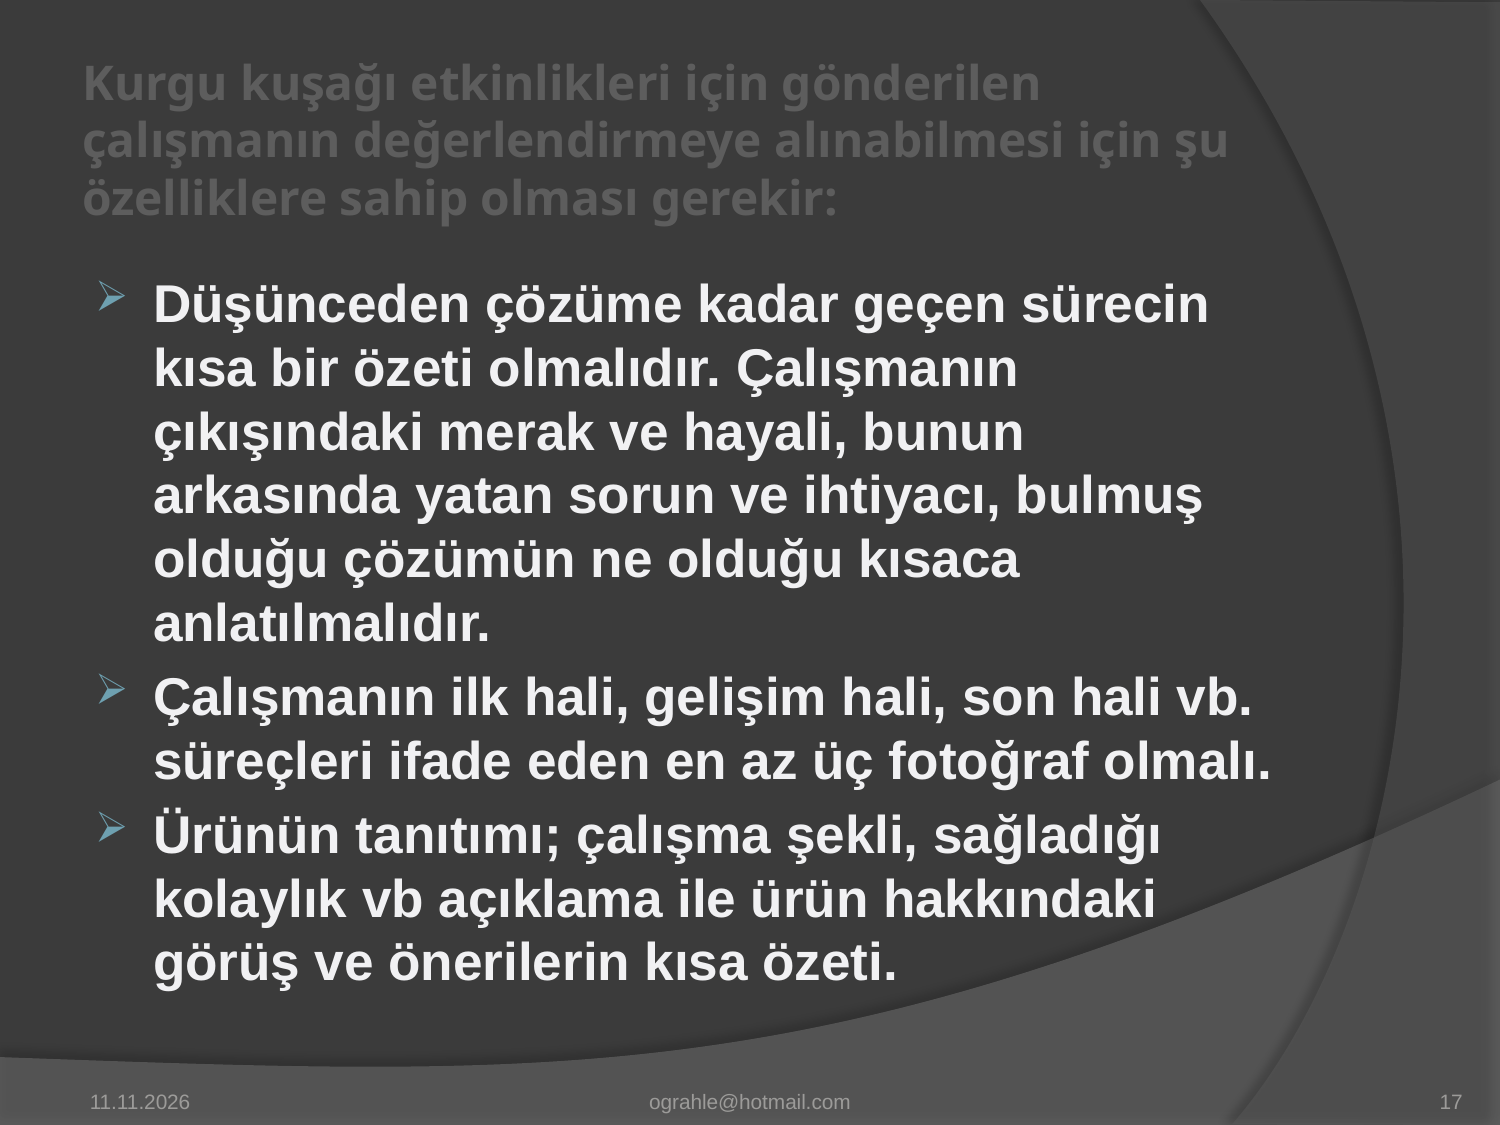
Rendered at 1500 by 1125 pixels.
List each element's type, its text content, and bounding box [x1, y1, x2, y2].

slide_number 17 [1337, 1053, 1463, 1114]
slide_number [75, 1053, 425, 1114]
list Düşünceden çözüme kadar geçen sürecin kısa bir özeti olmalıdır. Çalışmanın çıkışındaki merak ve hayali, bunun arkasında yatan sorun ve ihtiyacı, bulmuş olduğu çözümün ne olduğu kısaca anlatılmalıdır. Çalışmanın ilk hali, gelişim hali, son hali vb. süreçleri ifade eden en az üç fotoğraf olmalı. Ürünün tanıtımı; çalışma şekli, sağladığı kolaylık vb açıklama ile ürün hakkındaki görüş ve önerilerin kısa özeti. [75, 262, 1300, 1005]
title Kurgu kuşağı etkinlikleri için gönderilen çalışmanın değerlendirmeye alınabilmesi için şu özelliklere sahip olması gerekir: [75, 45, 1300, 233]
footer ograhle@hotmail.com [512, 1053, 988, 1114]
